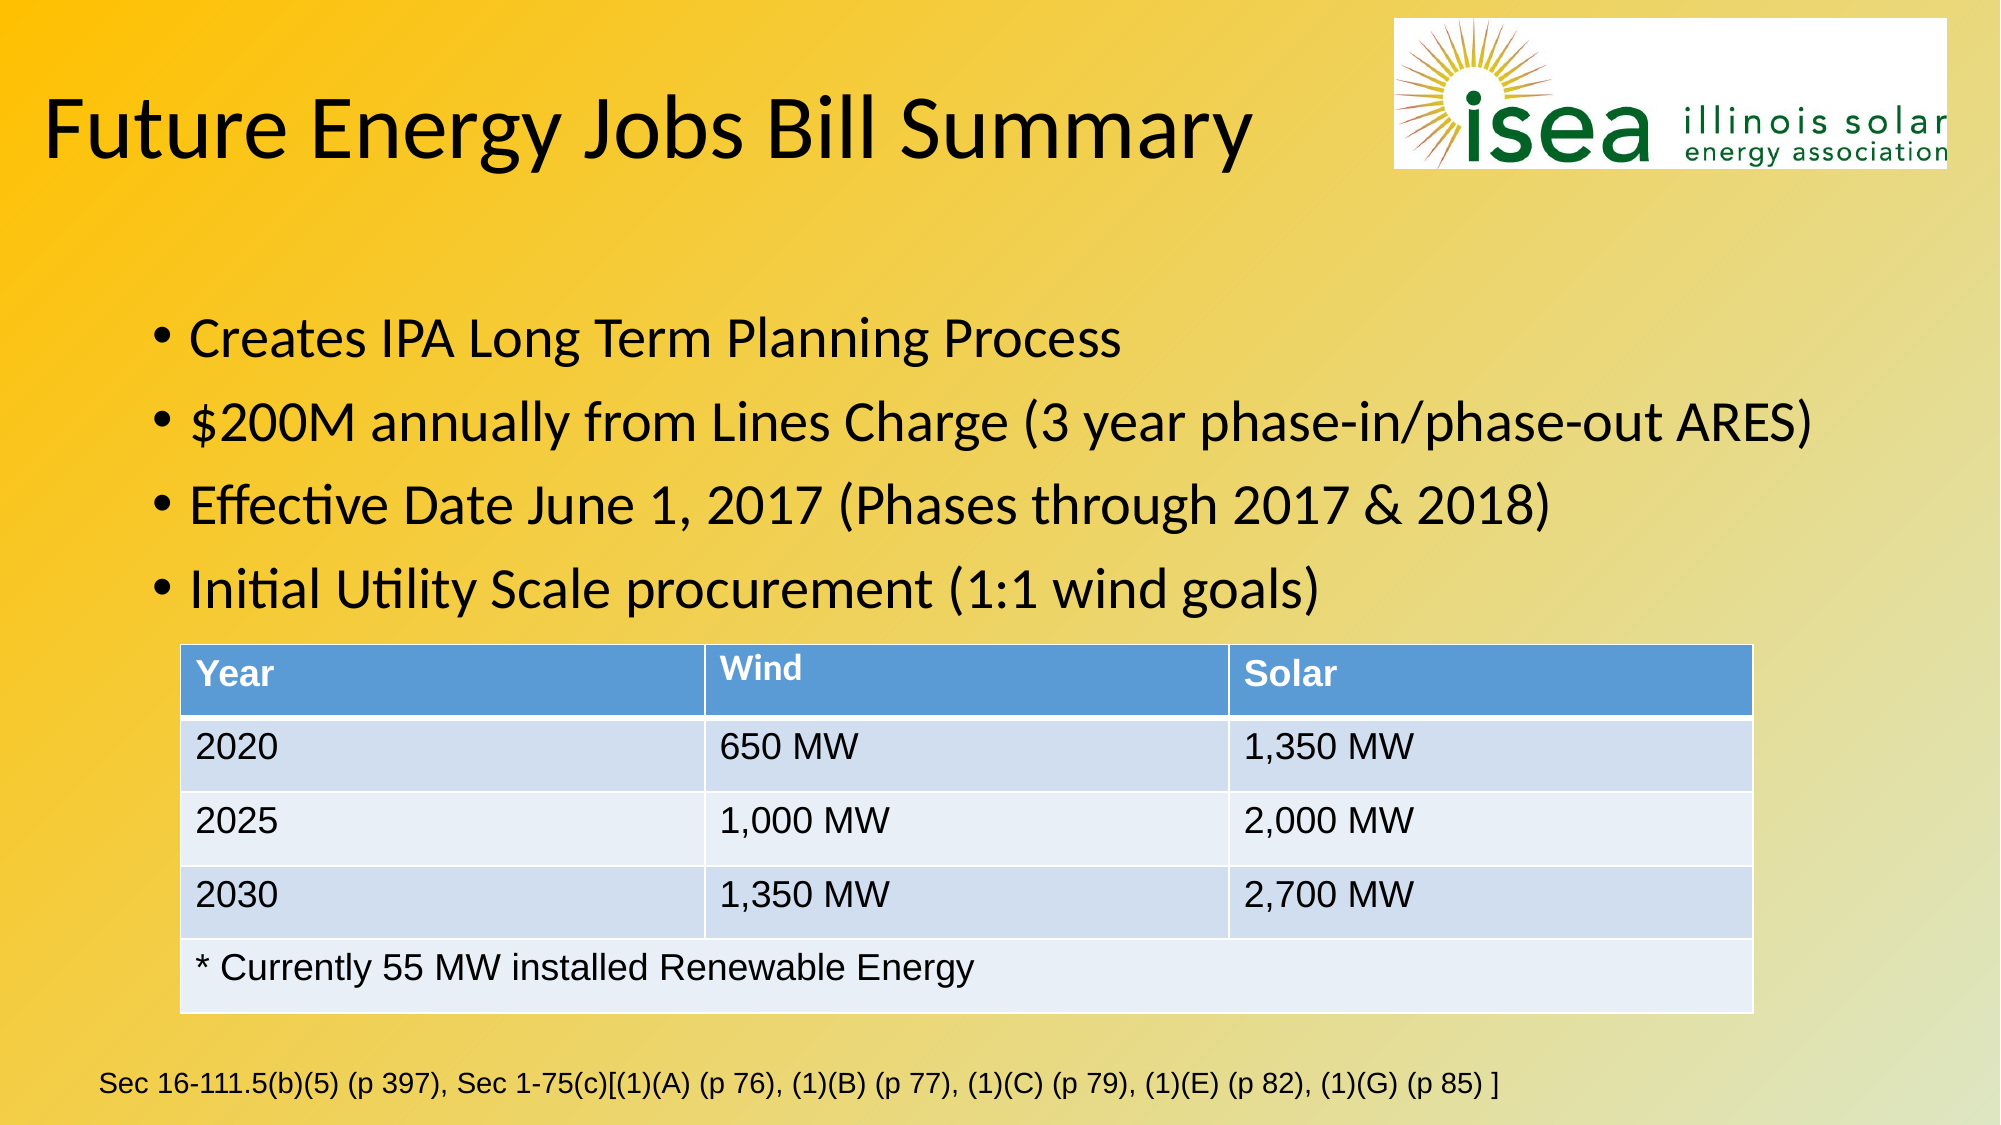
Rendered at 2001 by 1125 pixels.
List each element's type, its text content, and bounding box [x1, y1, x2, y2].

table_cell 2,700 MW [1230, 867, 1752, 938]
table_header Year [181, 645, 704, 715]
table_header Wind [706, 645, 1228, 715]
table_cell 2020 [181, 721, 704, 791]
table_cell * Currently 55 MW installed Renewable Energy [181, 940, 1752, 1012]
table_cell 1,000 MW [706, 793, 1228, 865]
table_cell 2,000 MW [1230, 793, 1752, 865]
title Future Energy Jobs Bill Summary [28, 20, 1754, 238]
table_cell 2025 [181, 793, 704, 865]
table_cell 2030 [181, 867, 704, 938]
text_box Sec 16-111.5(b)(5) (p 397), Sec 1-75(c)[(1)(A) (p 76), (1)(B) (p 77), (1)(C) (p 79), (1)(E) (p 82), (1)(G) (p 85) ] [83, 1049, 2000, 1125]
table_cell 650 MW [706, 721, 1228, 791]
list Creates IPA Long Term Planning Process $200M annually from Lines Charge (3 year phase-in/phase-out ARES) Effective Date June 1, 2017 (Phases through 2017 & 2018) Initial Utility Scale procurement (1:1 wind goals) [137, 299, 1863, 1014]
table_cell 1,350 MW [1230, 721, 1752, 791]
picture [1394, 18, 1947, 169]
table_cell 1,350 MW [706, 867, 1228, 938]
table_header Solar [1230, 645, 1752, 715]
